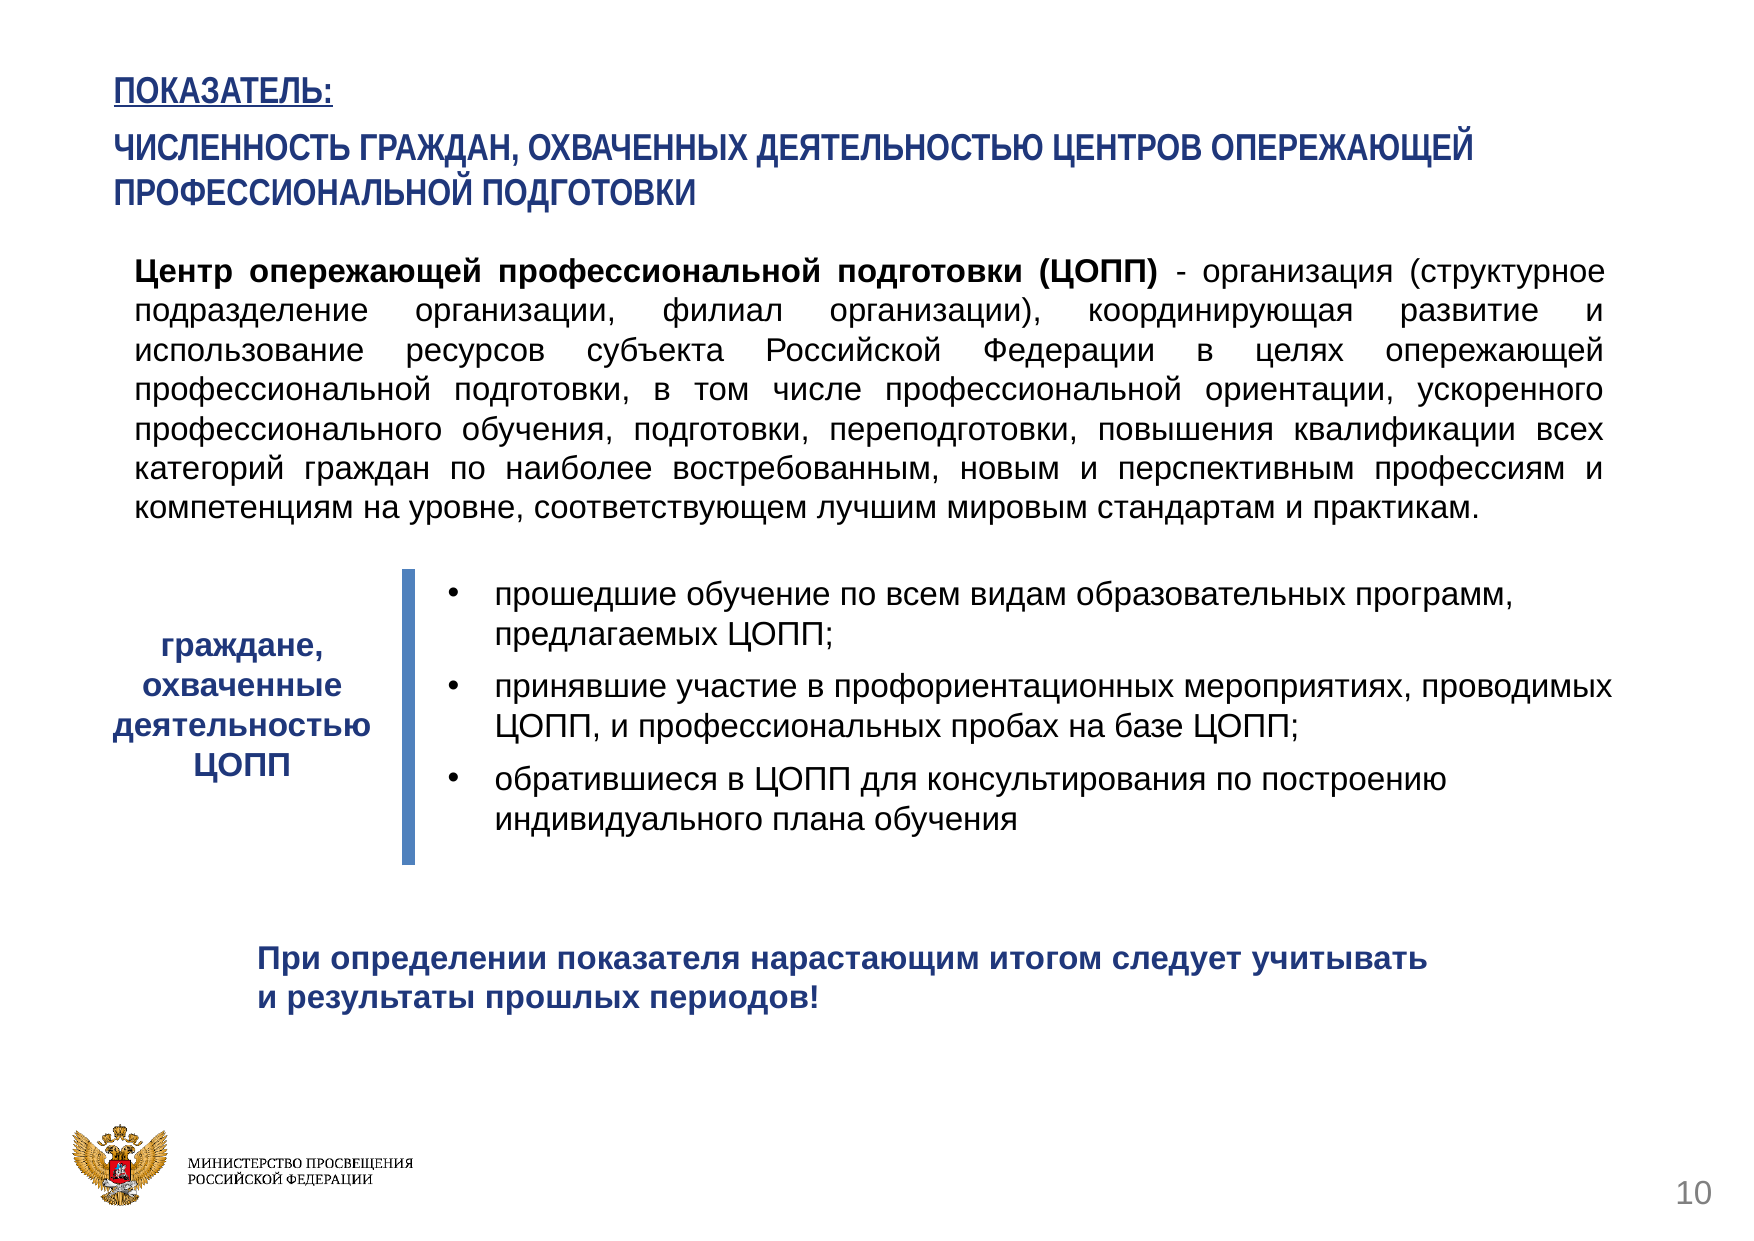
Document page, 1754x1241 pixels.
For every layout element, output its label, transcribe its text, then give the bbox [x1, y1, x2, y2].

text_box ПОКАЗАТЕЛЬ: ЧИСЛЕННОСТЬ ГРАЖДАН, ОХВАЧЕННЫХ ДЕЯТЕЛЬНОСТЬЮ ЦЕНТРОВ ОПЕРЕЖАЮЩЕЙ ПРОФЕССИОНАЛЬНОЙ ПОДГОТОВКИ [97, 57, 1692, 242]
text_box При определении показателя нарастающим итогом следует учитывать и результаты прошлых периодов! [240, 927, 1458, 1053]
text_box Центр опережающей профессиональной подготовки (ЦОПП) - организация (структурное подразделение организации, филиал организации), координирующая развитие и использование ресурсов субъекта Российской Федерации в целях опережающей профессиональной подготовки, в том числе профессиональной ориентации, ускоренного профессионального обучения, подготовки, переподготовки, повышения квалификации всех категорий граждан по наиболее востребованным, новым и перспективным профессиям и компетенциям на уровне, соответствующем лучшим мировым стандартам и практикам. [118, 240, 1623, 551]
picture [72, 1124, 413, 1206]
text_box прошедшие обучение по всем видам образовательных программ, предлагаемых ЦОПП; принявшие участие в профориентационных мероприятиях, проводимых ЦОПП, и профессиональных пробах на базе ЦОПП; обратившиеся в ЦОПП для консультирования по построению индивидуального плана обучения [431, 563, 1648, 867]
text_box граждане, охваченные деятельностью ЦОПП [85, 615, 400, 790]
